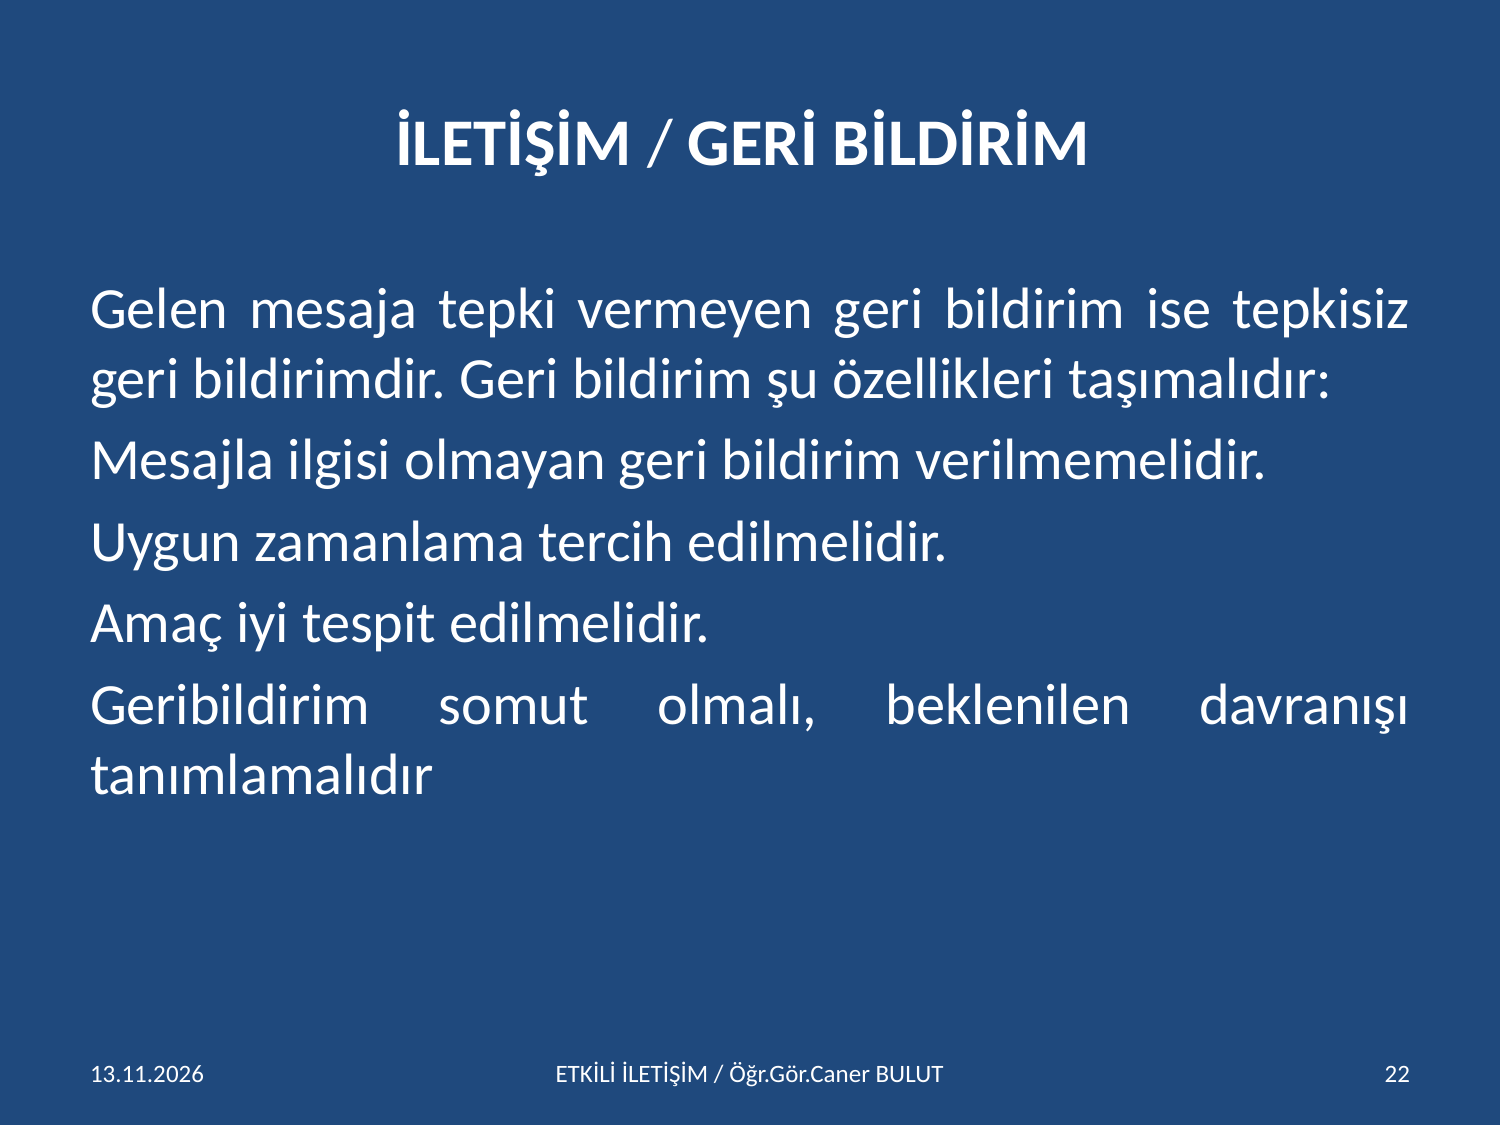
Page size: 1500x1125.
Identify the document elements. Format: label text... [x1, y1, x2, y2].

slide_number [75, 1042, 425, 1103]
slide_number 22 [1074, 1042, 1425, 1103]
list Gelen mesaja tepki vermeyen geri bildirim ise tepkisiz geri bildirimdir. Geri bildirim şu özellikleri taşımalıdır: Mesajla ilgisi olmayan geri bildirim verilmemelidir. Uygun zamanlama tercih edilmelidir. Amaç iyi tespit edilmelidir. Geribildirim somut olmalı, beklenilen davranışı tanımlamalıdır [75, 262, 1425, 1005]
title İLETİŞİM / GERİ BİLDİRİM [75, 45, 1425, 233]
footer ETKİLİ İLETİŞİM / Öğr.Gör.Caner BULUT [512, 1042, 988, 1103]
